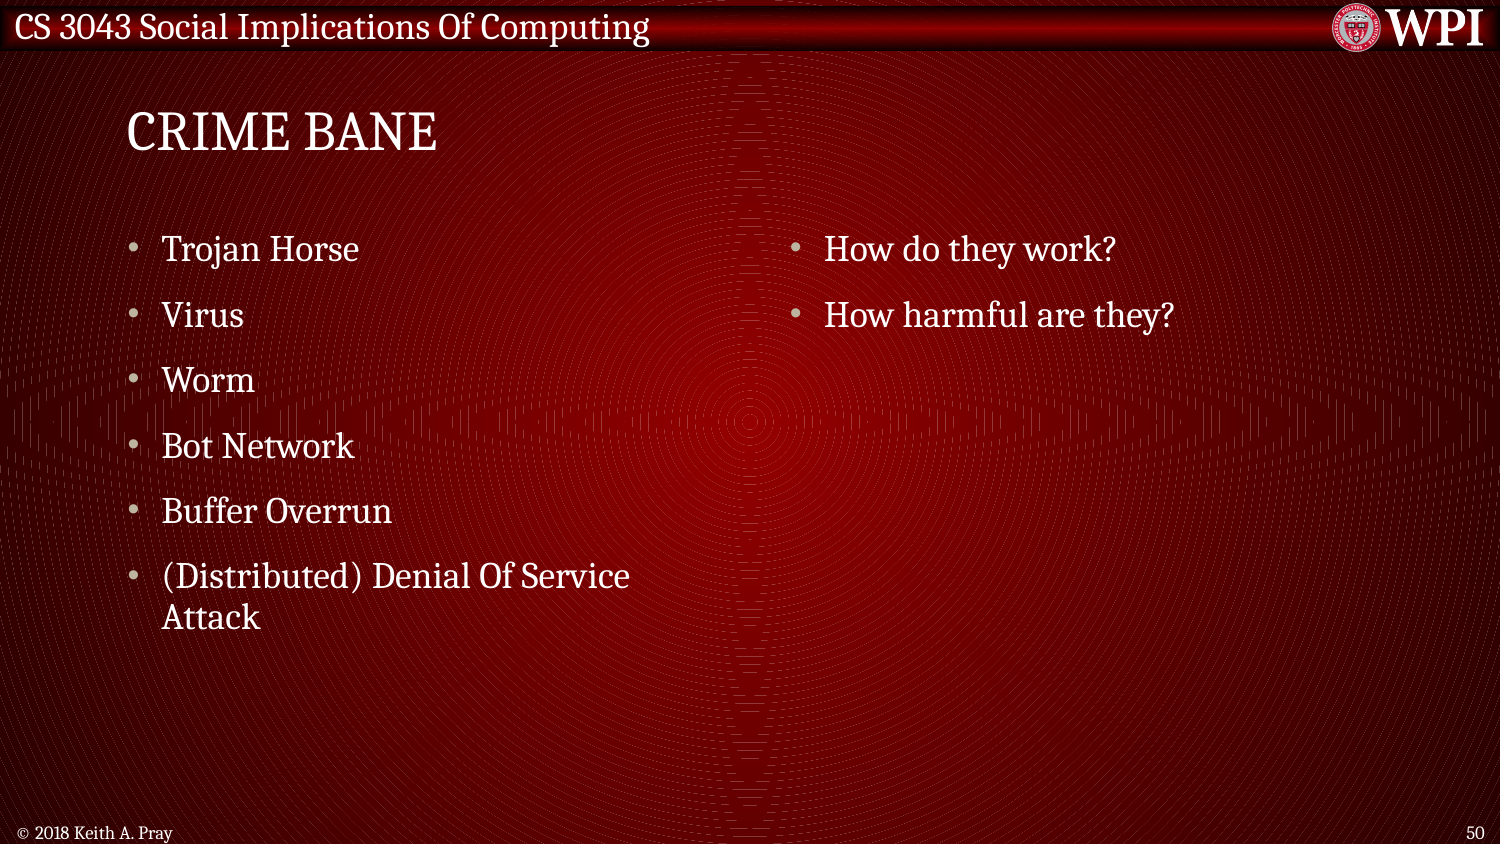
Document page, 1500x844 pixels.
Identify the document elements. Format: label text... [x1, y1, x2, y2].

footer © 2018 Keith A. Pray [0, 819, 913, 844]
list Trojan Horse Virus Worm Bot Network Buffer Overrun (Distributed) Denial Of Service Attack [112, 221, 725, 772]
picture [1332, 3, 1483, 52]
title Crime Bane [112, 59, 1388, 210]
slide_number 50 [1397, 819, 1500, 844]
list How do they work? How harmful are they? [774, 221, 1388, 772]
